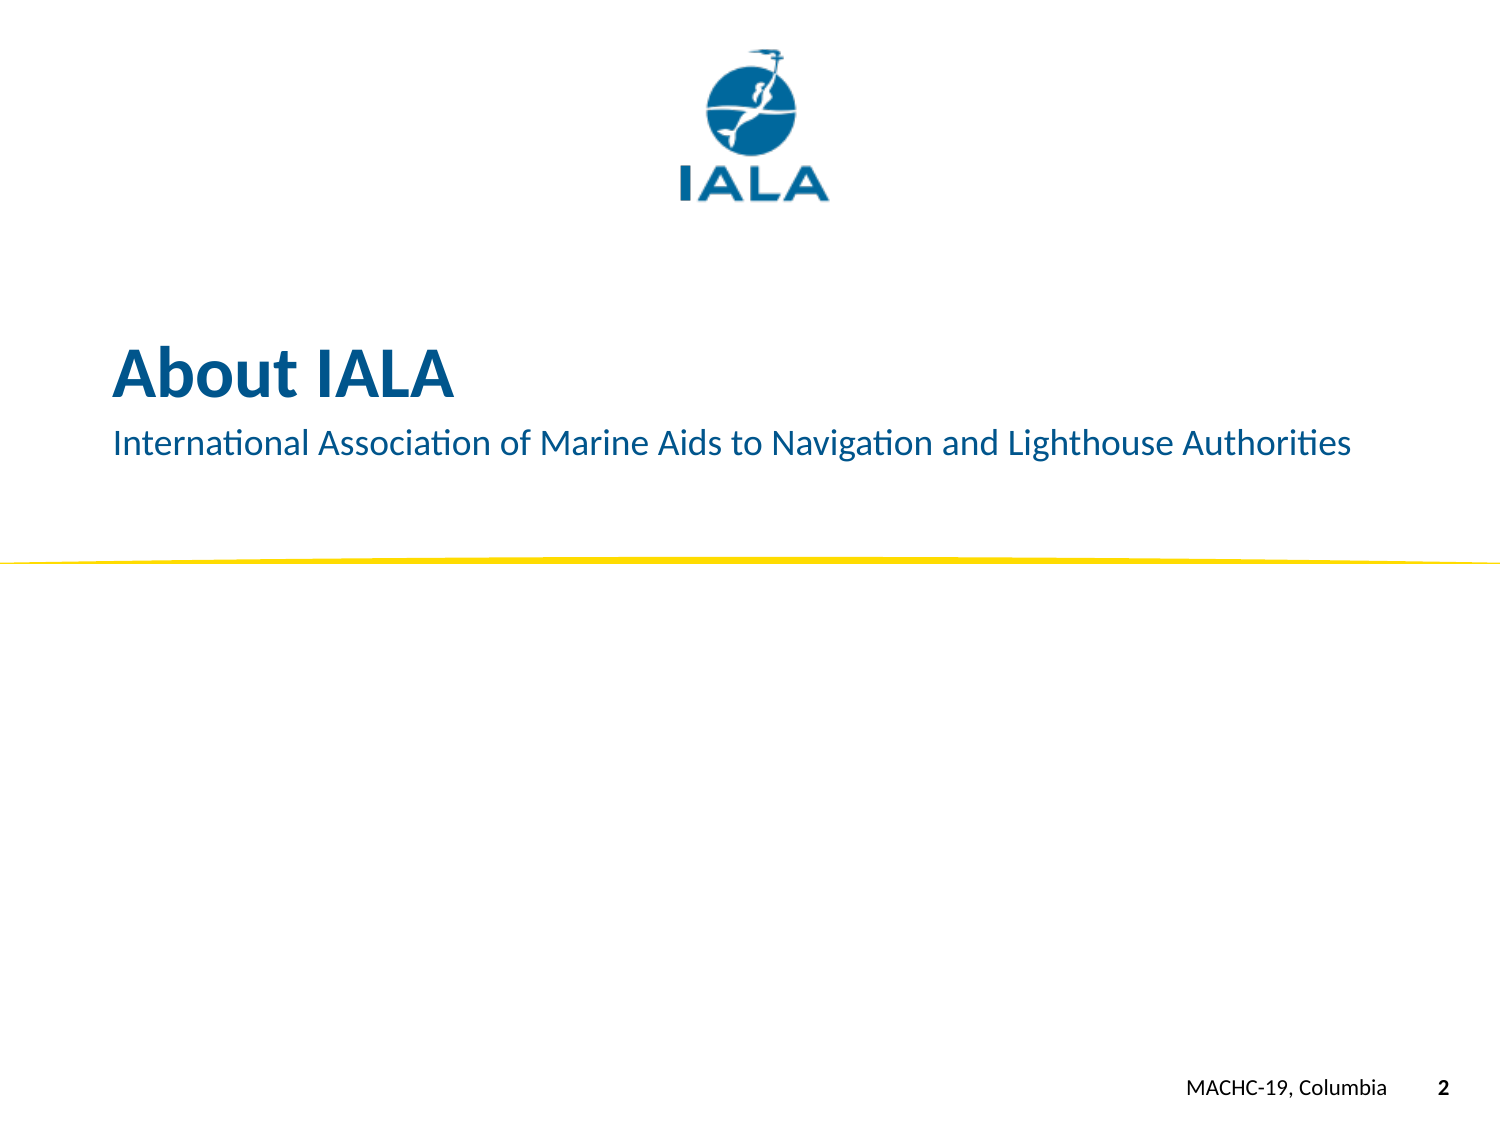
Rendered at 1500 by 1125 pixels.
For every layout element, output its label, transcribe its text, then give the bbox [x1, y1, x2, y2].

footer MACHC-19, Columbia [466, 1046, 1388, 1125]
list International Association of Marine Aids to Navigation and Lighthouse Authorities [112, 413, 1388, 552]
slide_number 2 [1388, 1046, 1500, 1125]
title About IALA [112, 249, 1388, 412]
